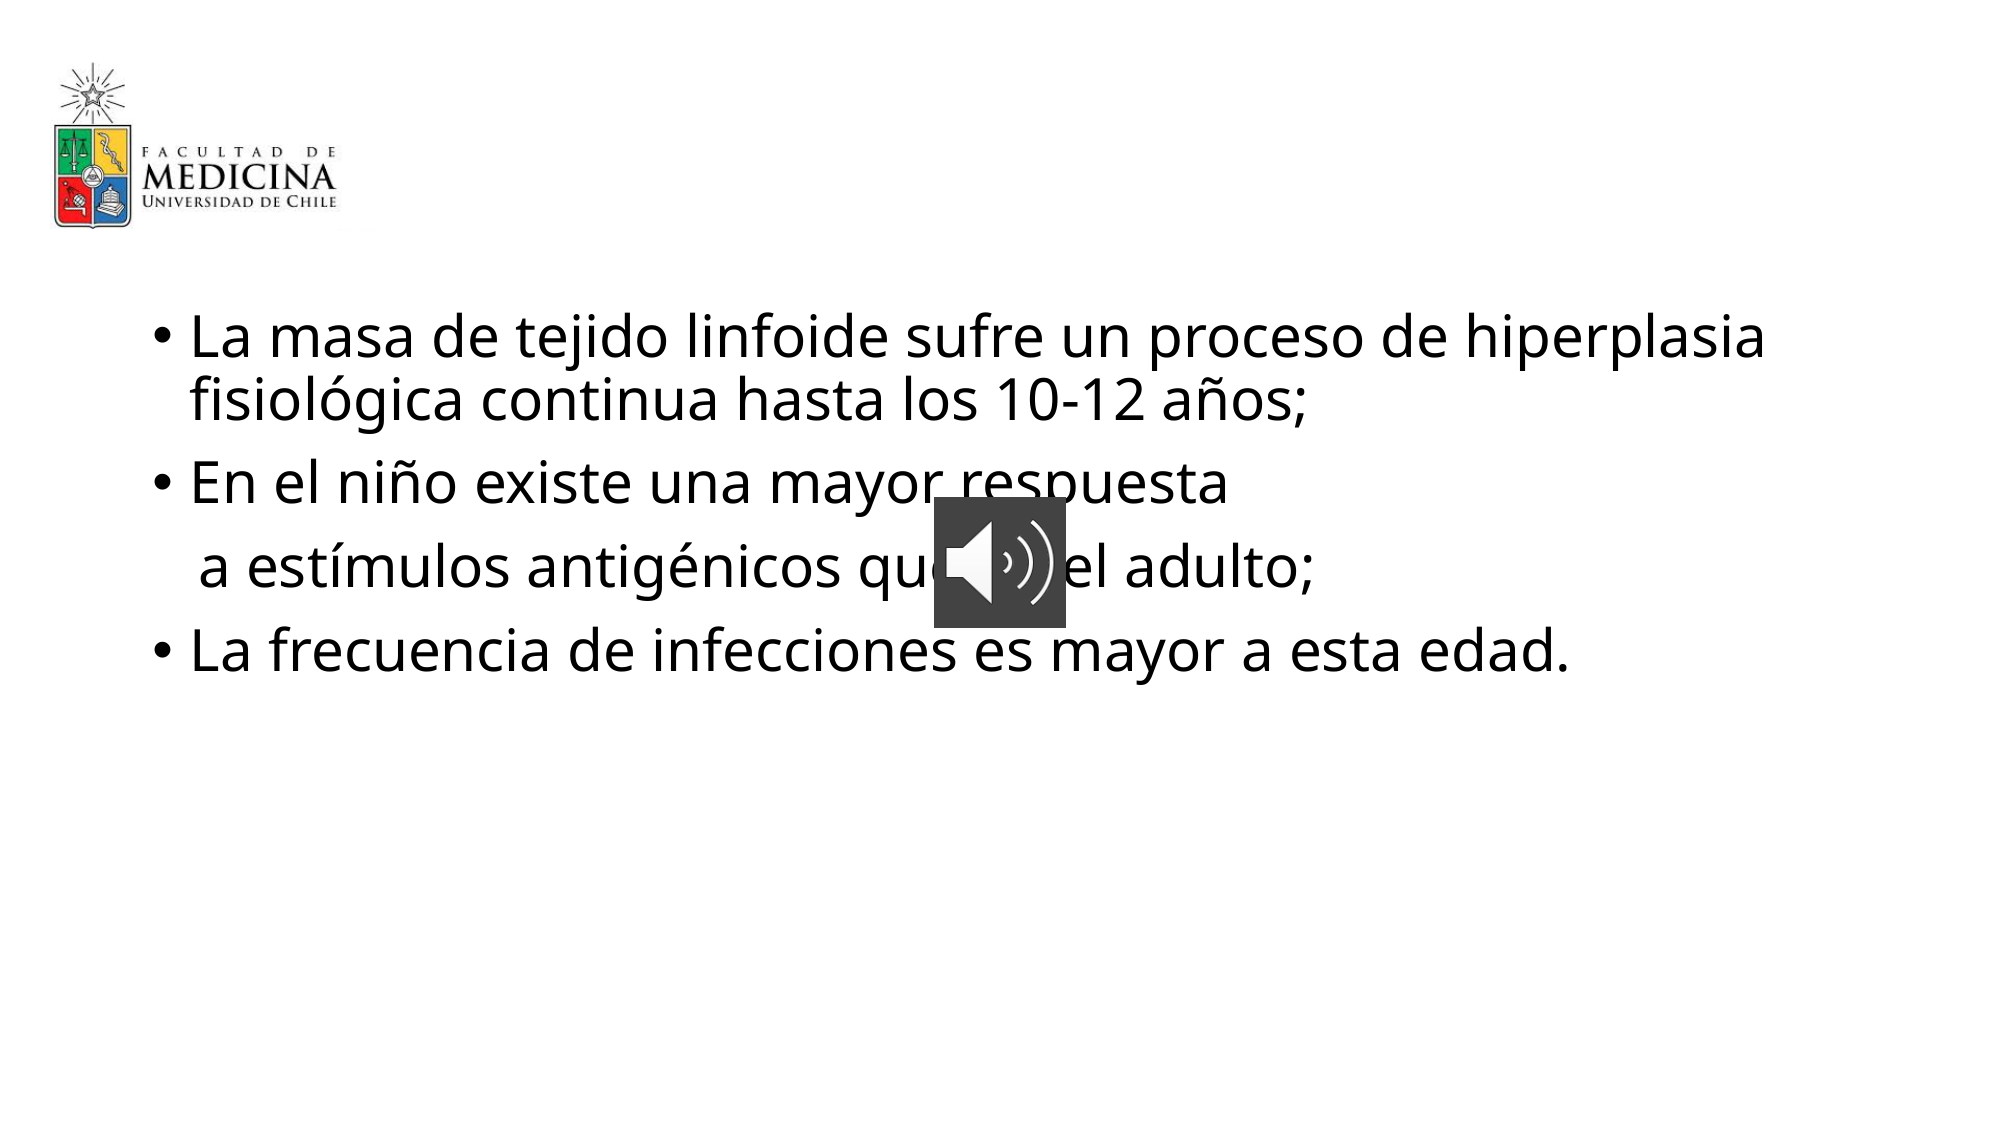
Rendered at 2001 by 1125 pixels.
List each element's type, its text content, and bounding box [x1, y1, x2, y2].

picture [933, 495, 1067, 630]
picture [49, 61, 375, 231]
list La masa de tejido linfoide sufre un proceso de hiperplasia fisiológica continua hasta los 10-12 años; En el niño existe una mayor respuesta a estímulos antigénicos que en el adulto; La frecuencia de infecciones es mayor a esta edad. [137, 299, 1863, 1014]
